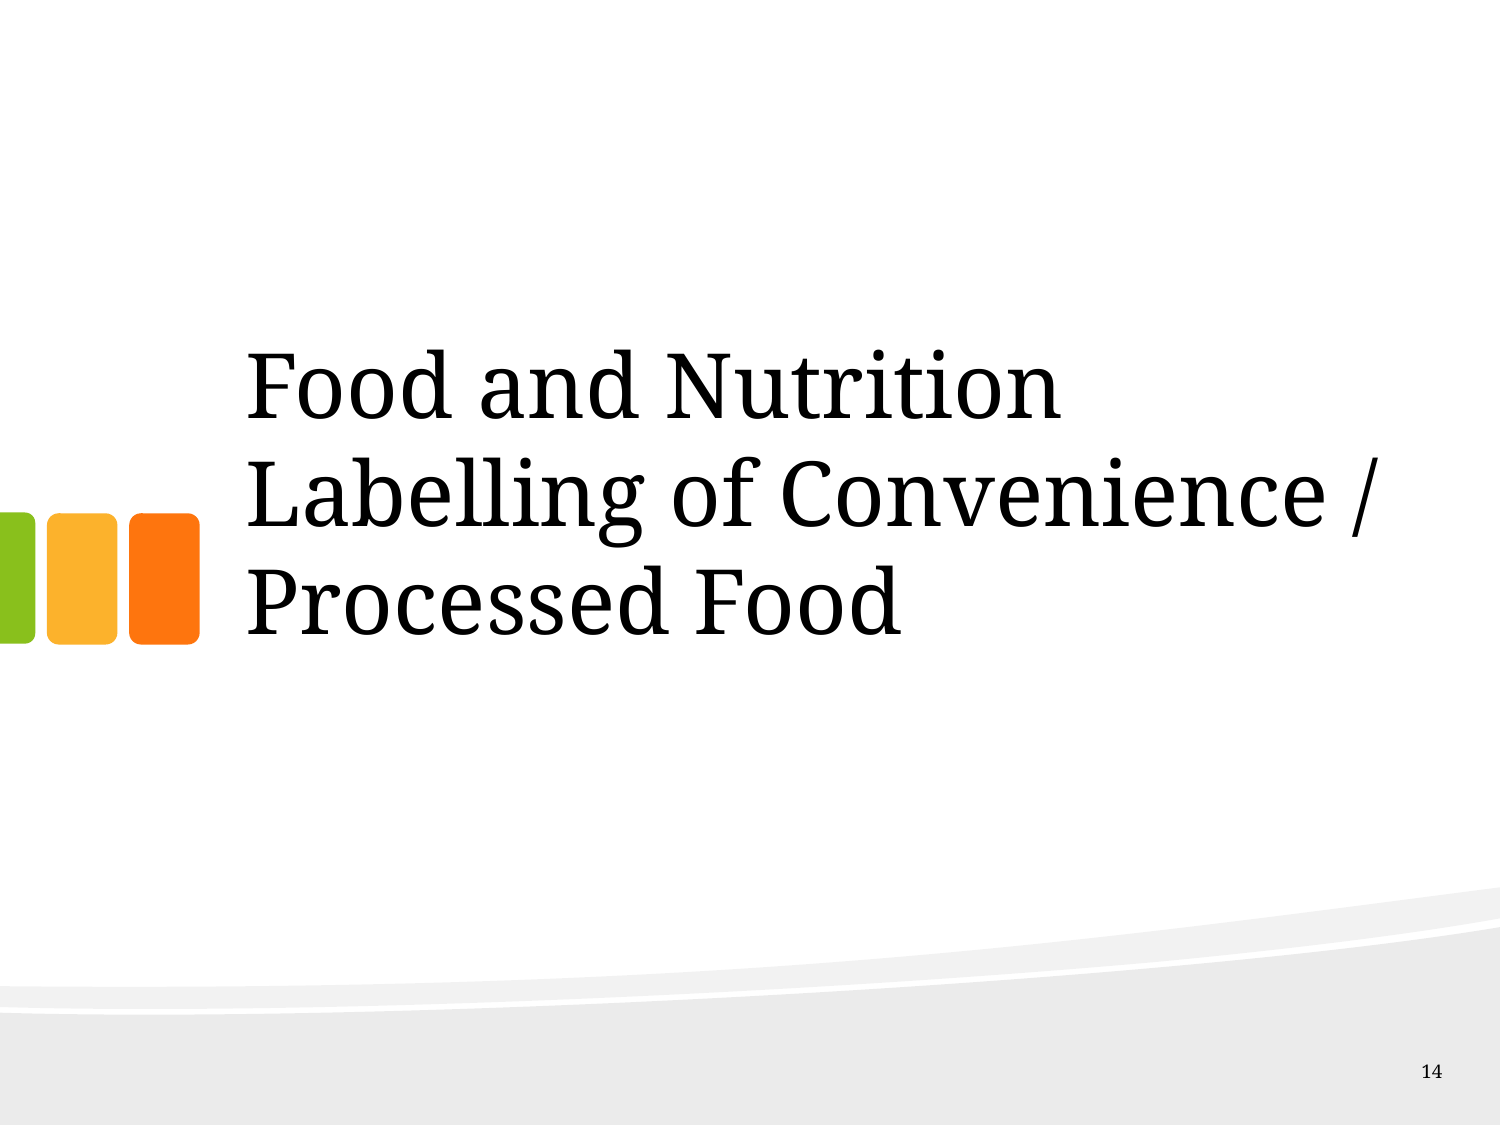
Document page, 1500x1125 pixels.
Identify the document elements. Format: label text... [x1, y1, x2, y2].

slide_number 14 [1362, 1057, 1463, 1088]
title Food and Nutrition Labelling of Convenience / Processed Food [225, 317, 1463, 663]
